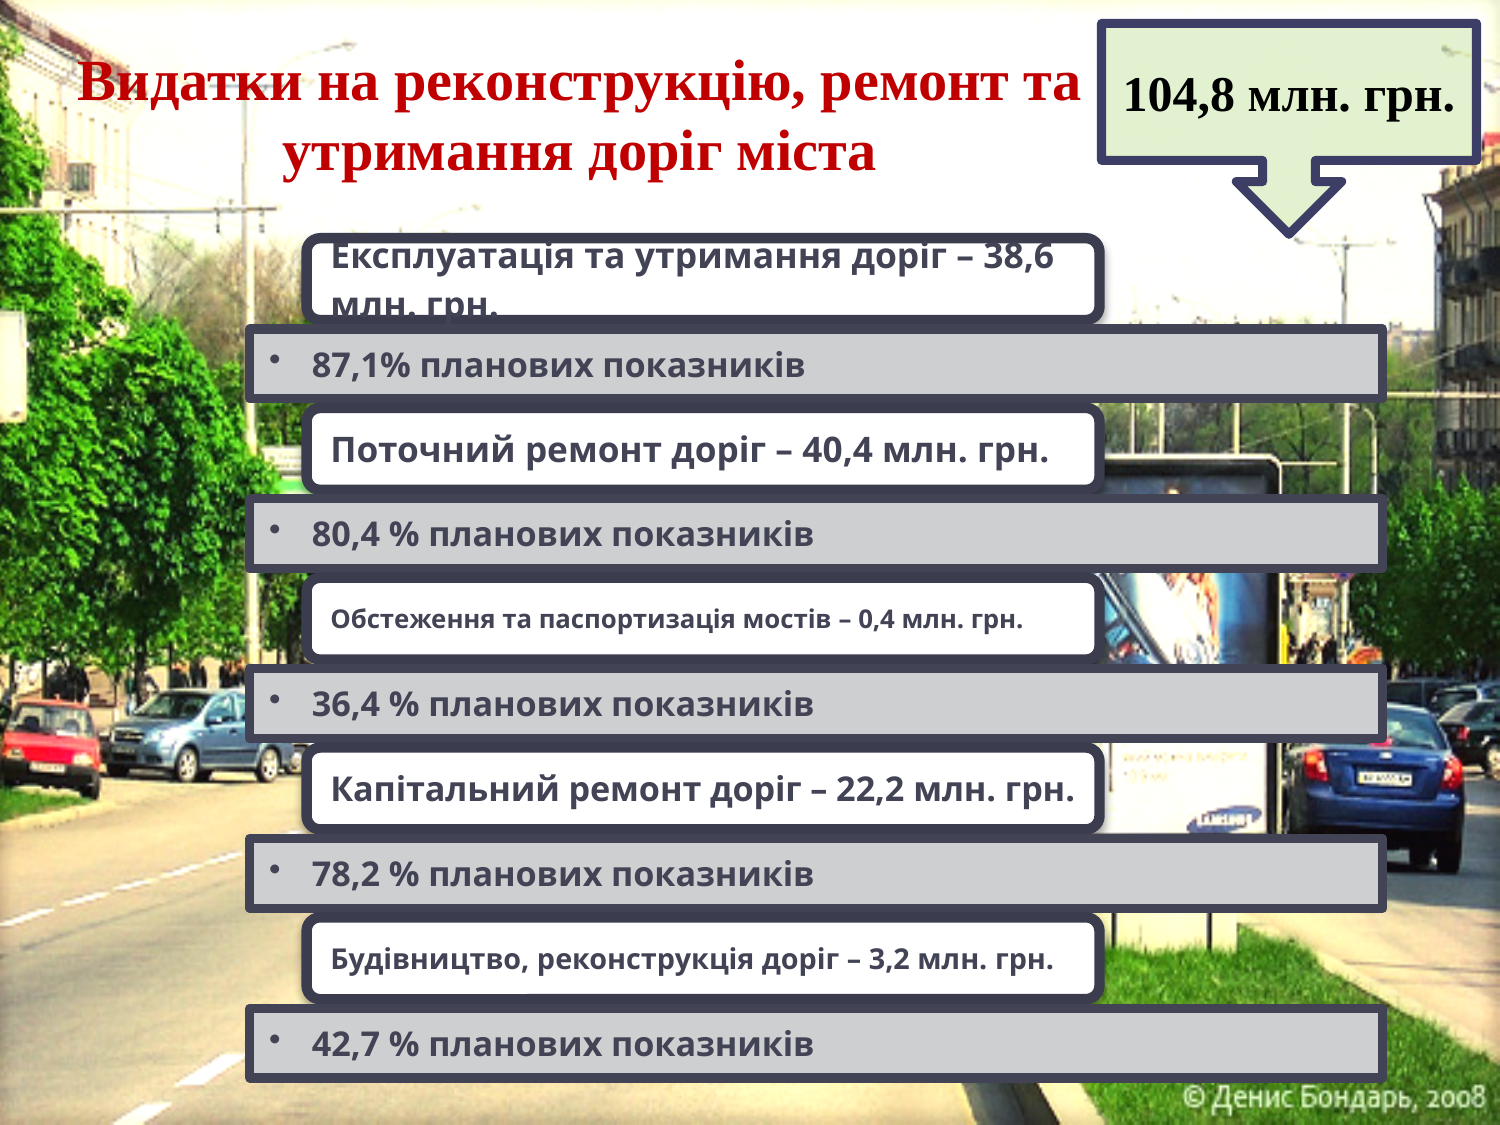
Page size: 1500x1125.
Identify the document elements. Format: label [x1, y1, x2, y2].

picture [0, 0, 1500, 1125]
text_box [249, 228, 1383, 1079]
